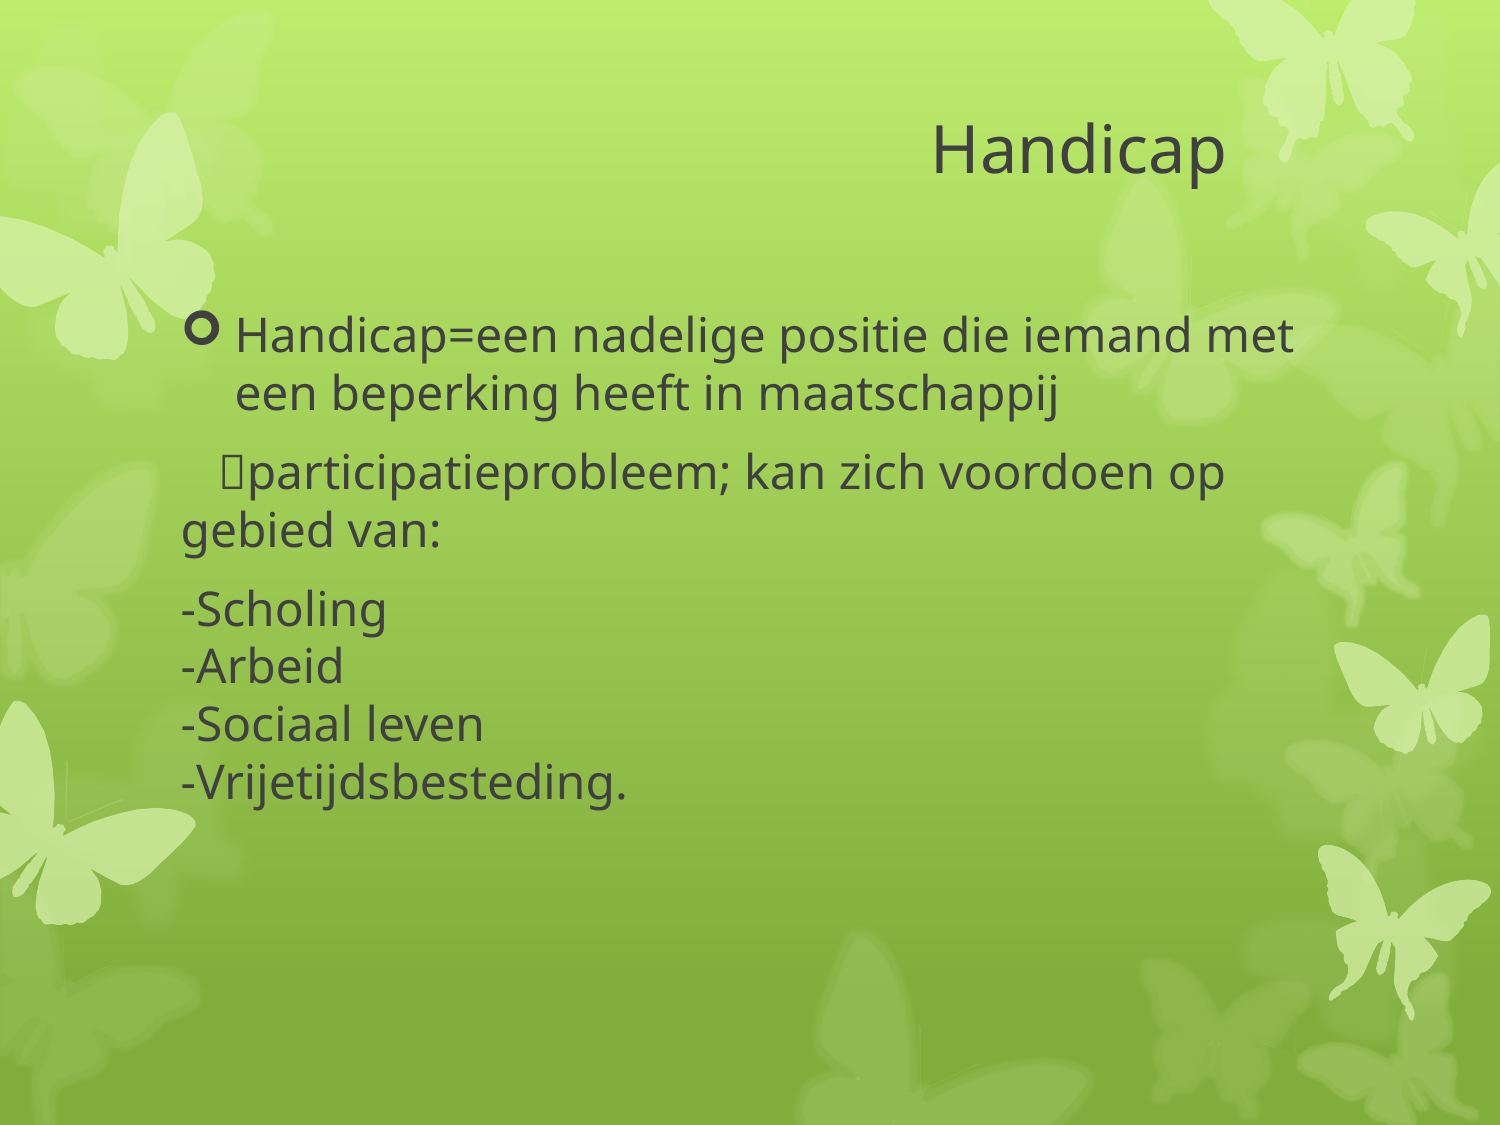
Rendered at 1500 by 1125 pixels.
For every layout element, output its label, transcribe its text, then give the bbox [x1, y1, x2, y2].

title Handicap [165, 110, 1335, 263]
list Handicap=een nadelige positie die iemand met een beperking heeft in maatschappij participatieprobleem; kan zich voordoen op gebied van: -Scholing -Arbeid -Sociaal leven -Vrijetijdsbesteding. [165, 296, 1335, 962]
